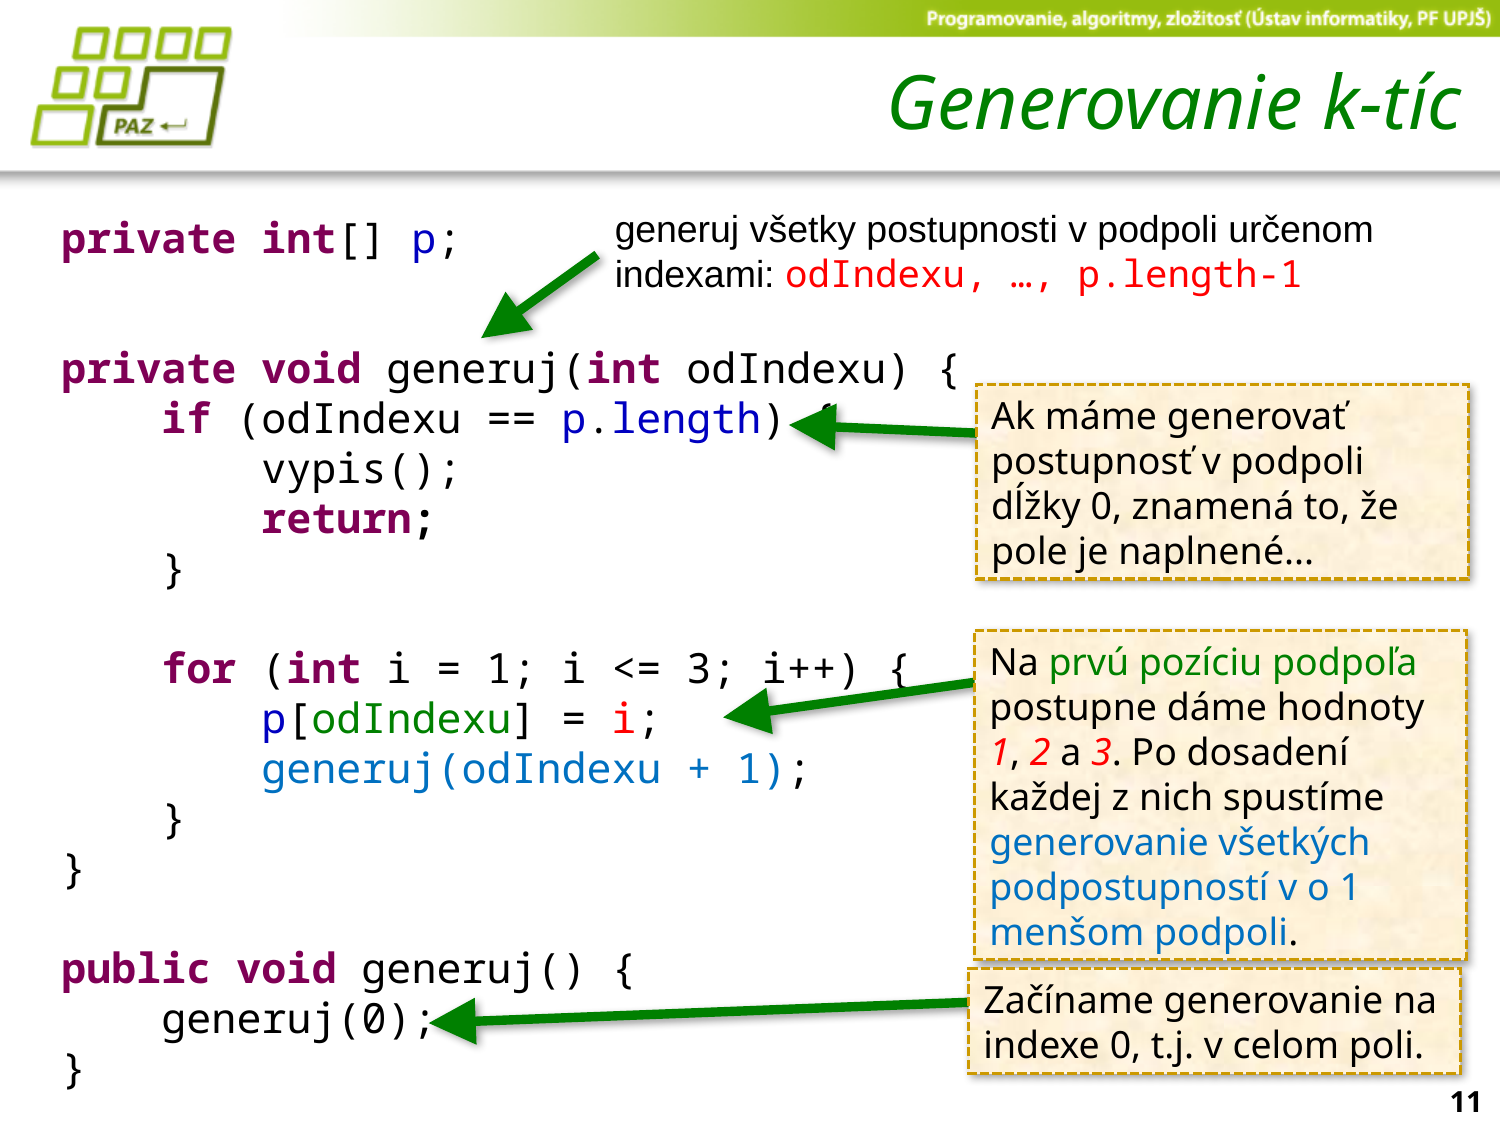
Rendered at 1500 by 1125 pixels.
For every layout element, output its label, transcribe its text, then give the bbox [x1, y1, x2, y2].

text_box generuj všetky postupnosti v podpoli určenom indexami: odIndexu, …, p.length-1 [600, 198, 1461, 303]
text_box [428, 1002, 966, 1033]
text_box Na prvú pozíciu podpoľa postupne dáme hodnoty 1, 2 a 3. Po dosadení každej z nich spustíme generovanie všetkých podpostupností v o 1 menšom podpoli. [974, 630, 1467, 960]
text_box Začíname generovanie na indexe 0, t.j. v celom poli. [968, 968, 1461, 1074]
title Generovanie k-tíc [343, 46, 1477, 135]
text_box [481, 254, 598, 339]
picture [0, 0, 1500, 1125]
text_box [723, 682, 972, 725]
text_box private int[] p; private void generuj(int odIndexu) { if (odIndexu == p.length) { vypis(); return; } for (int i = 1; i <= 3; i++) { p[odIndexu] = i; generuj(odIndexu + 1); } } public void generuj() { generuj(0); } [46, 204, 1500, 1100]
text_box Ak máme generovať postupnosť v podpoli dĺžky 0, znamená to, že pole je naplnené... [976, 384, 1469, 580]
text_box [788, 415, 974, 437]
